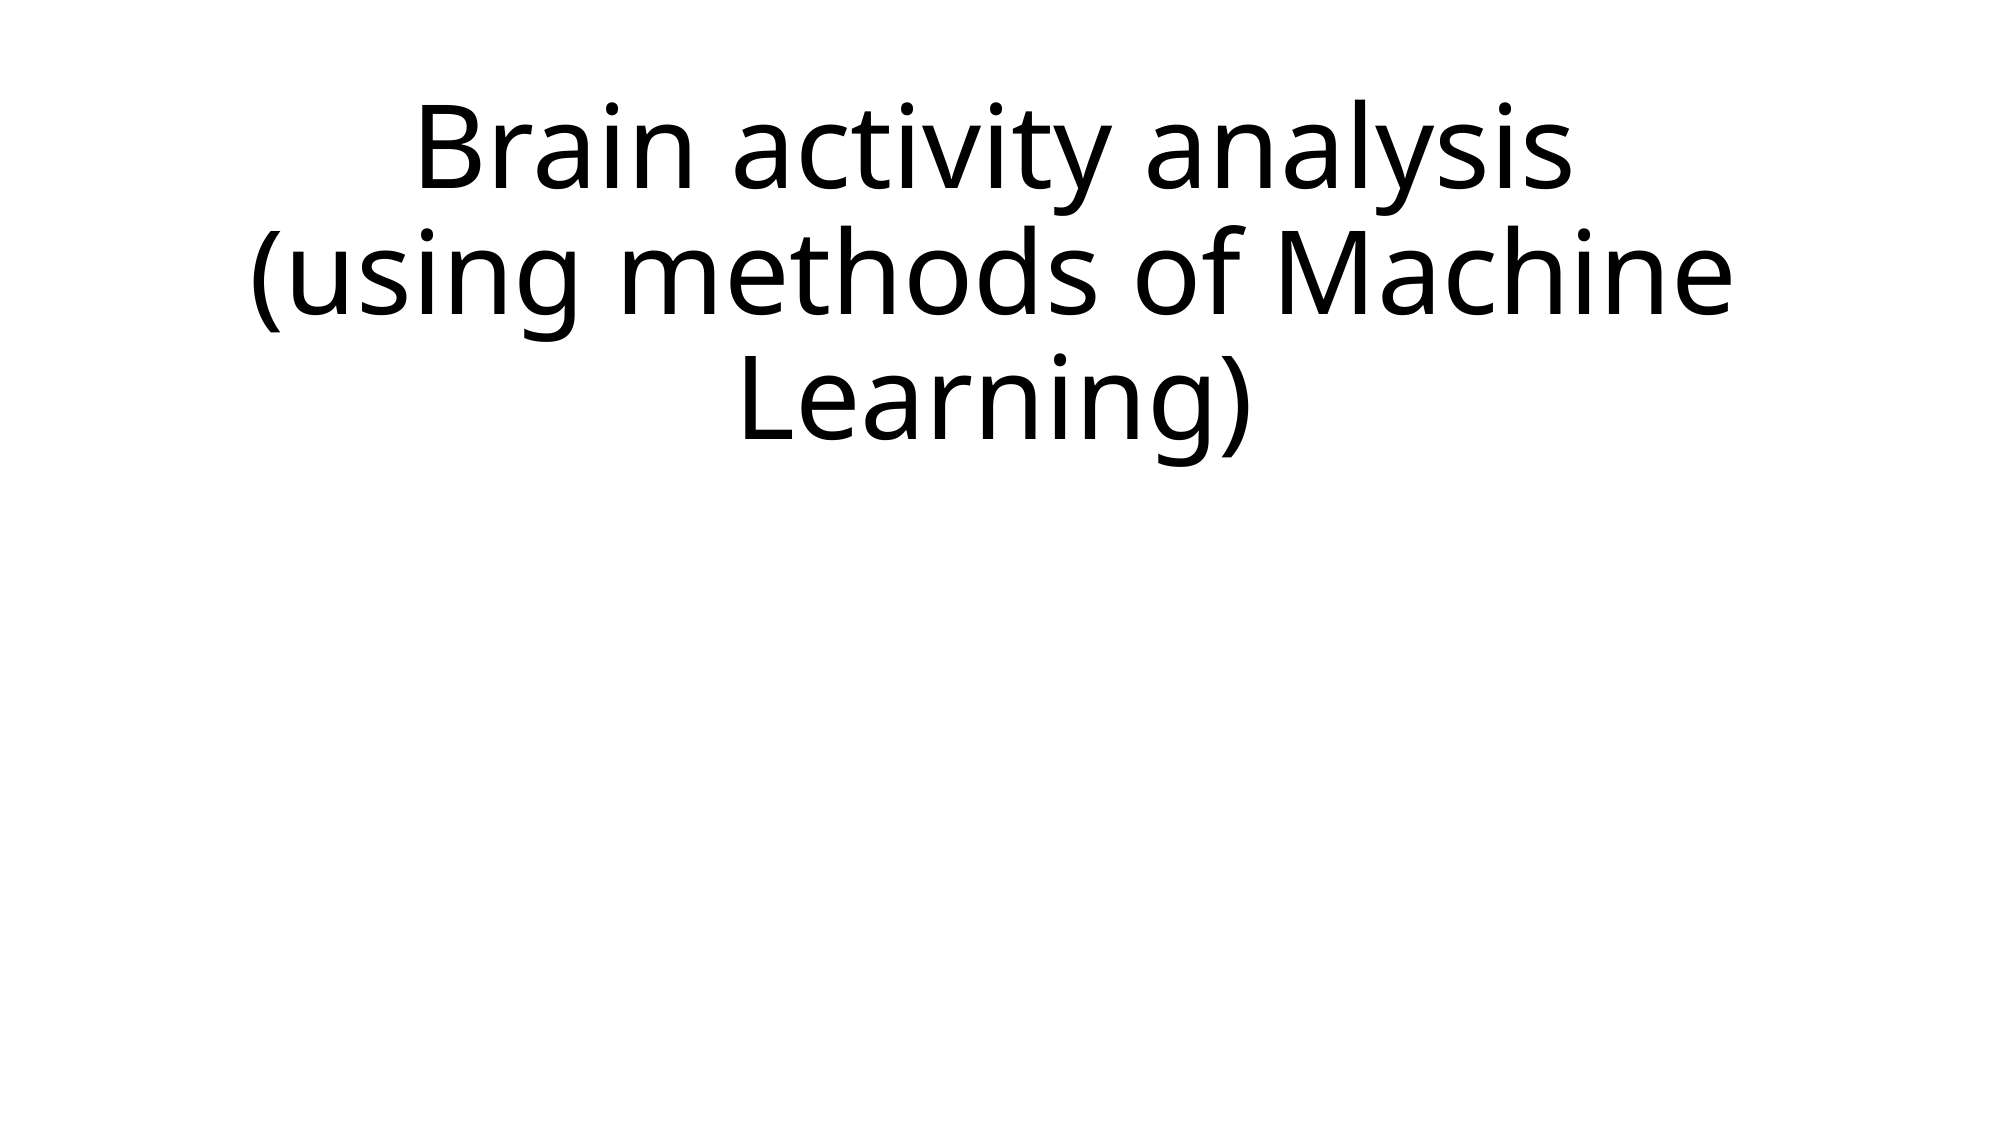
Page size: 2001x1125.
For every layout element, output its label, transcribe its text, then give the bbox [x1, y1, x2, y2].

title Brain activity analysis (using methods of Machine Learning) [71, 80, 1917, 473]
